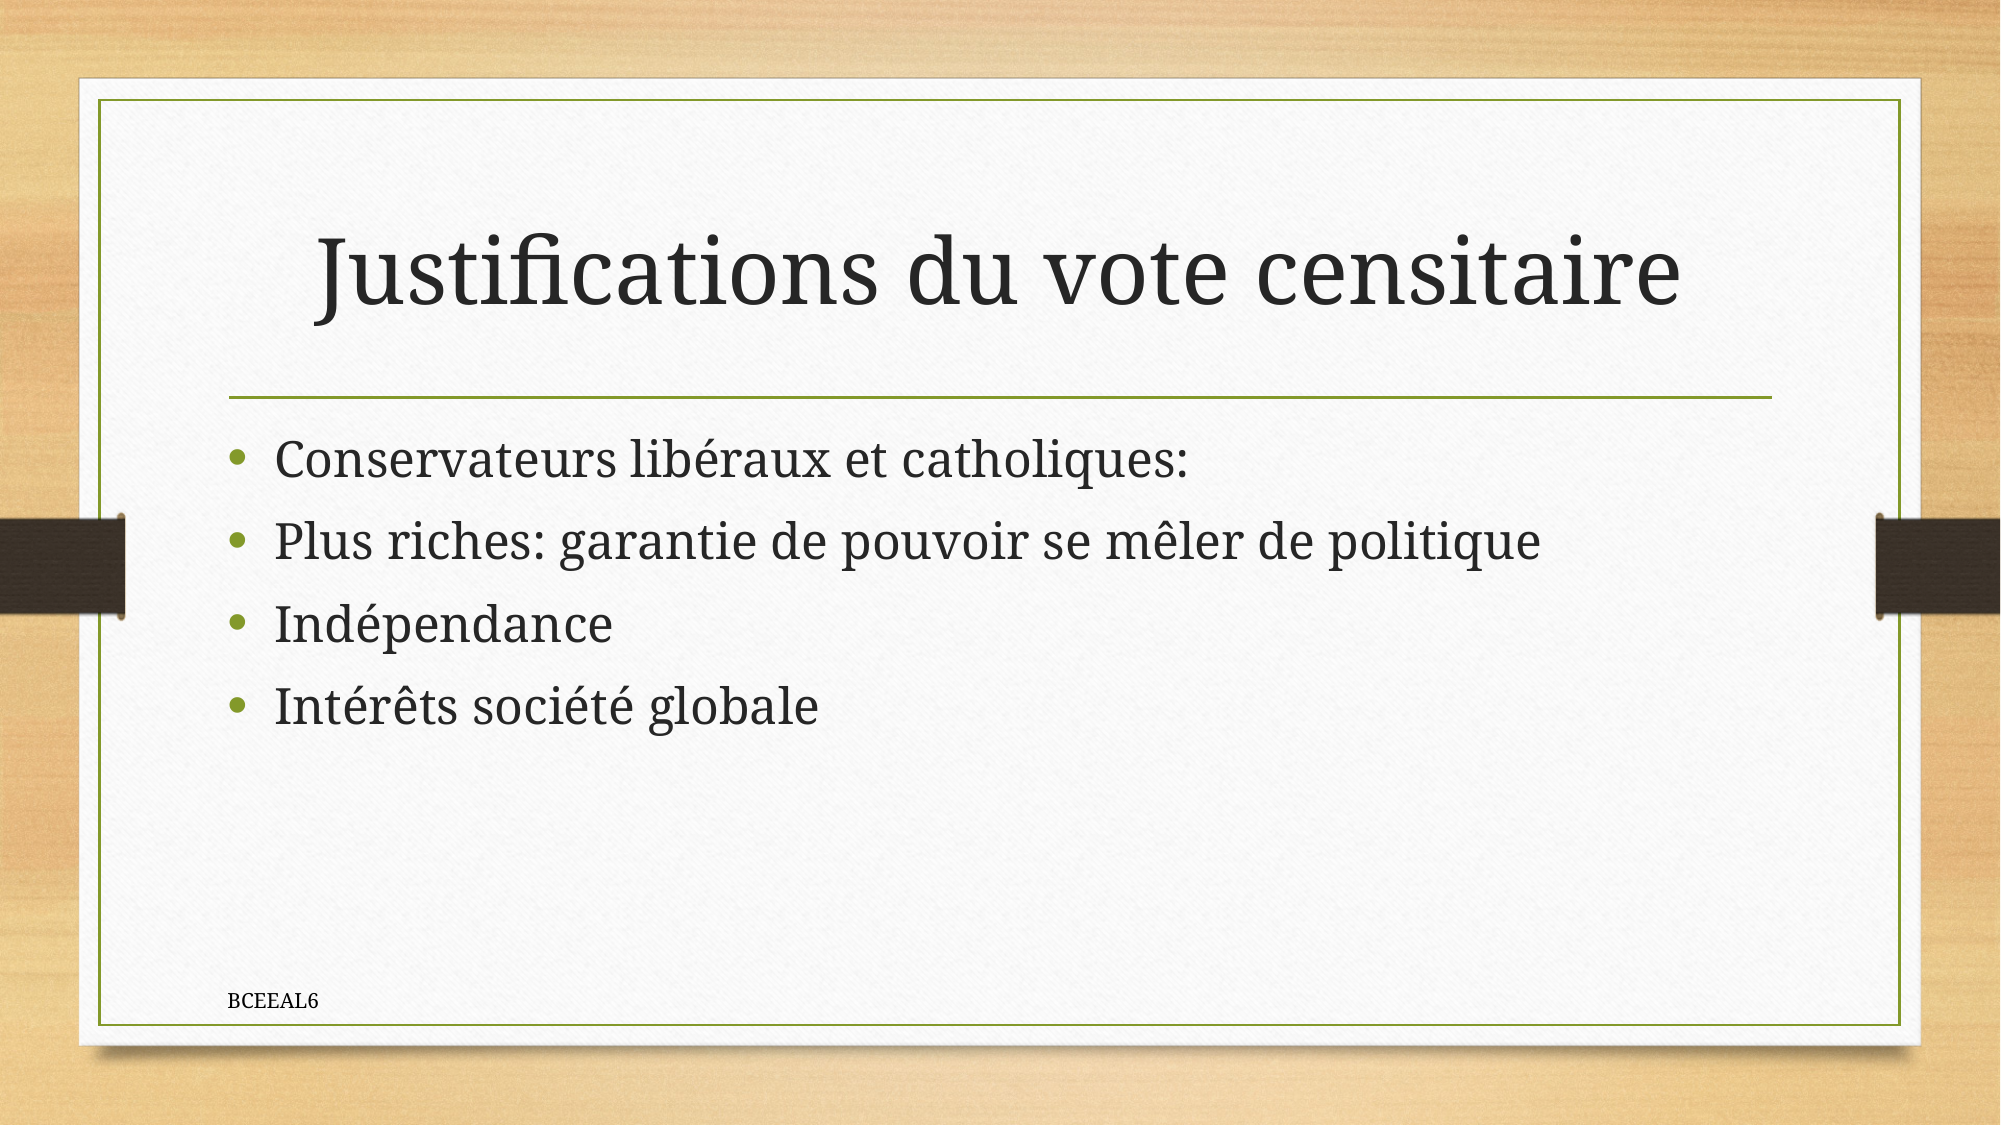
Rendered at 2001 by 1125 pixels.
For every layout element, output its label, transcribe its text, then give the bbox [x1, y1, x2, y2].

footer BCEEAL6 [212, 979, 1411, 1025]
picture [0, 0, 2001, 1125]
title Justifications du vote censitaire [212, 161, 1788, 375]
list Conservateurs libéraux et catholiques: Plus riches: garantie de pouvoir se mêler de politique Indépendance Intérêts société globale [212, 419, 1788, 964]
